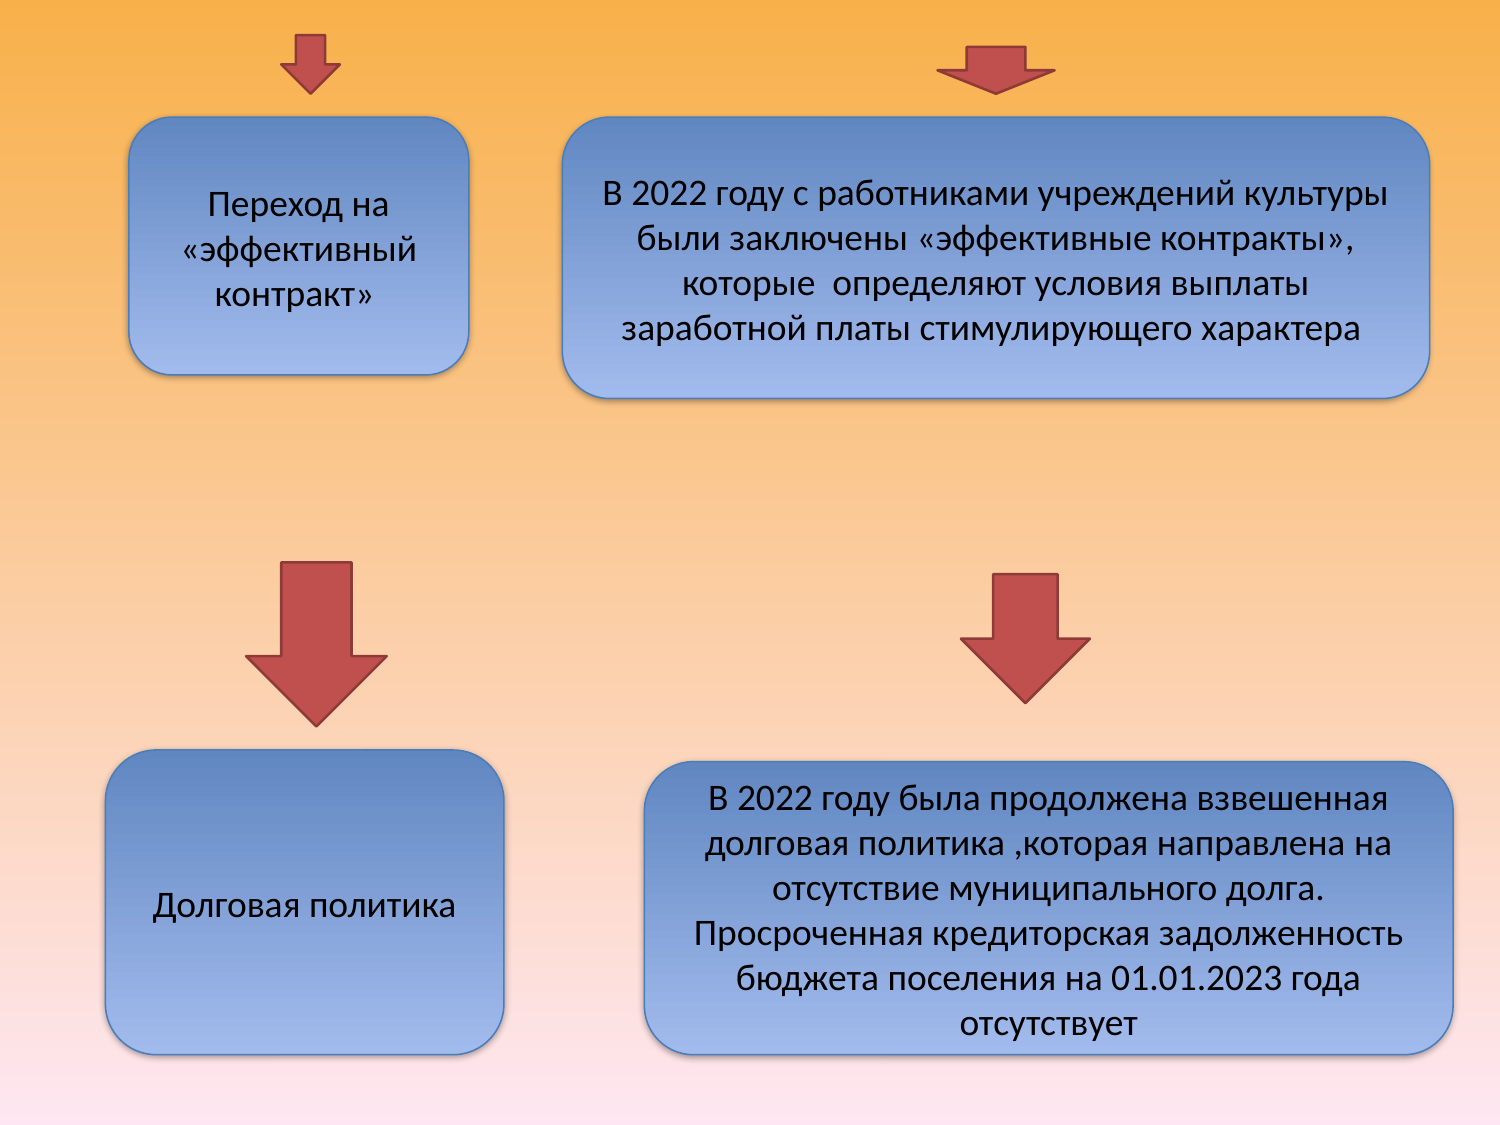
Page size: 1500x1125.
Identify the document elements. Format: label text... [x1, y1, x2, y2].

text_box В 2022 году с работниками учреждений культуры были заключены «эффективные контракты», которые определяют условия выплаты заработной платы стимулирующего характера [561, 116, 1431, 400]
text_box [244, 561, 388, 728]
text_box Переход на «эффективный контракт» [128, 116, 470, 376]
text_box В 2022 году была продолжена взвешенная долговая политика ,которая направлена на отсутствие муниципального долга. Просроченная кредиторская задолженность бюджета поселения на 01.01.2023 года отсутствует [643, 760, 1454, 1056]
text_box [959, 572, 1092, 705]
text_box Долговая политика [104, 749, 505, 1056]
text_box [936, 45, 1056, 95]
text_box [280, 33, 342, 95]
